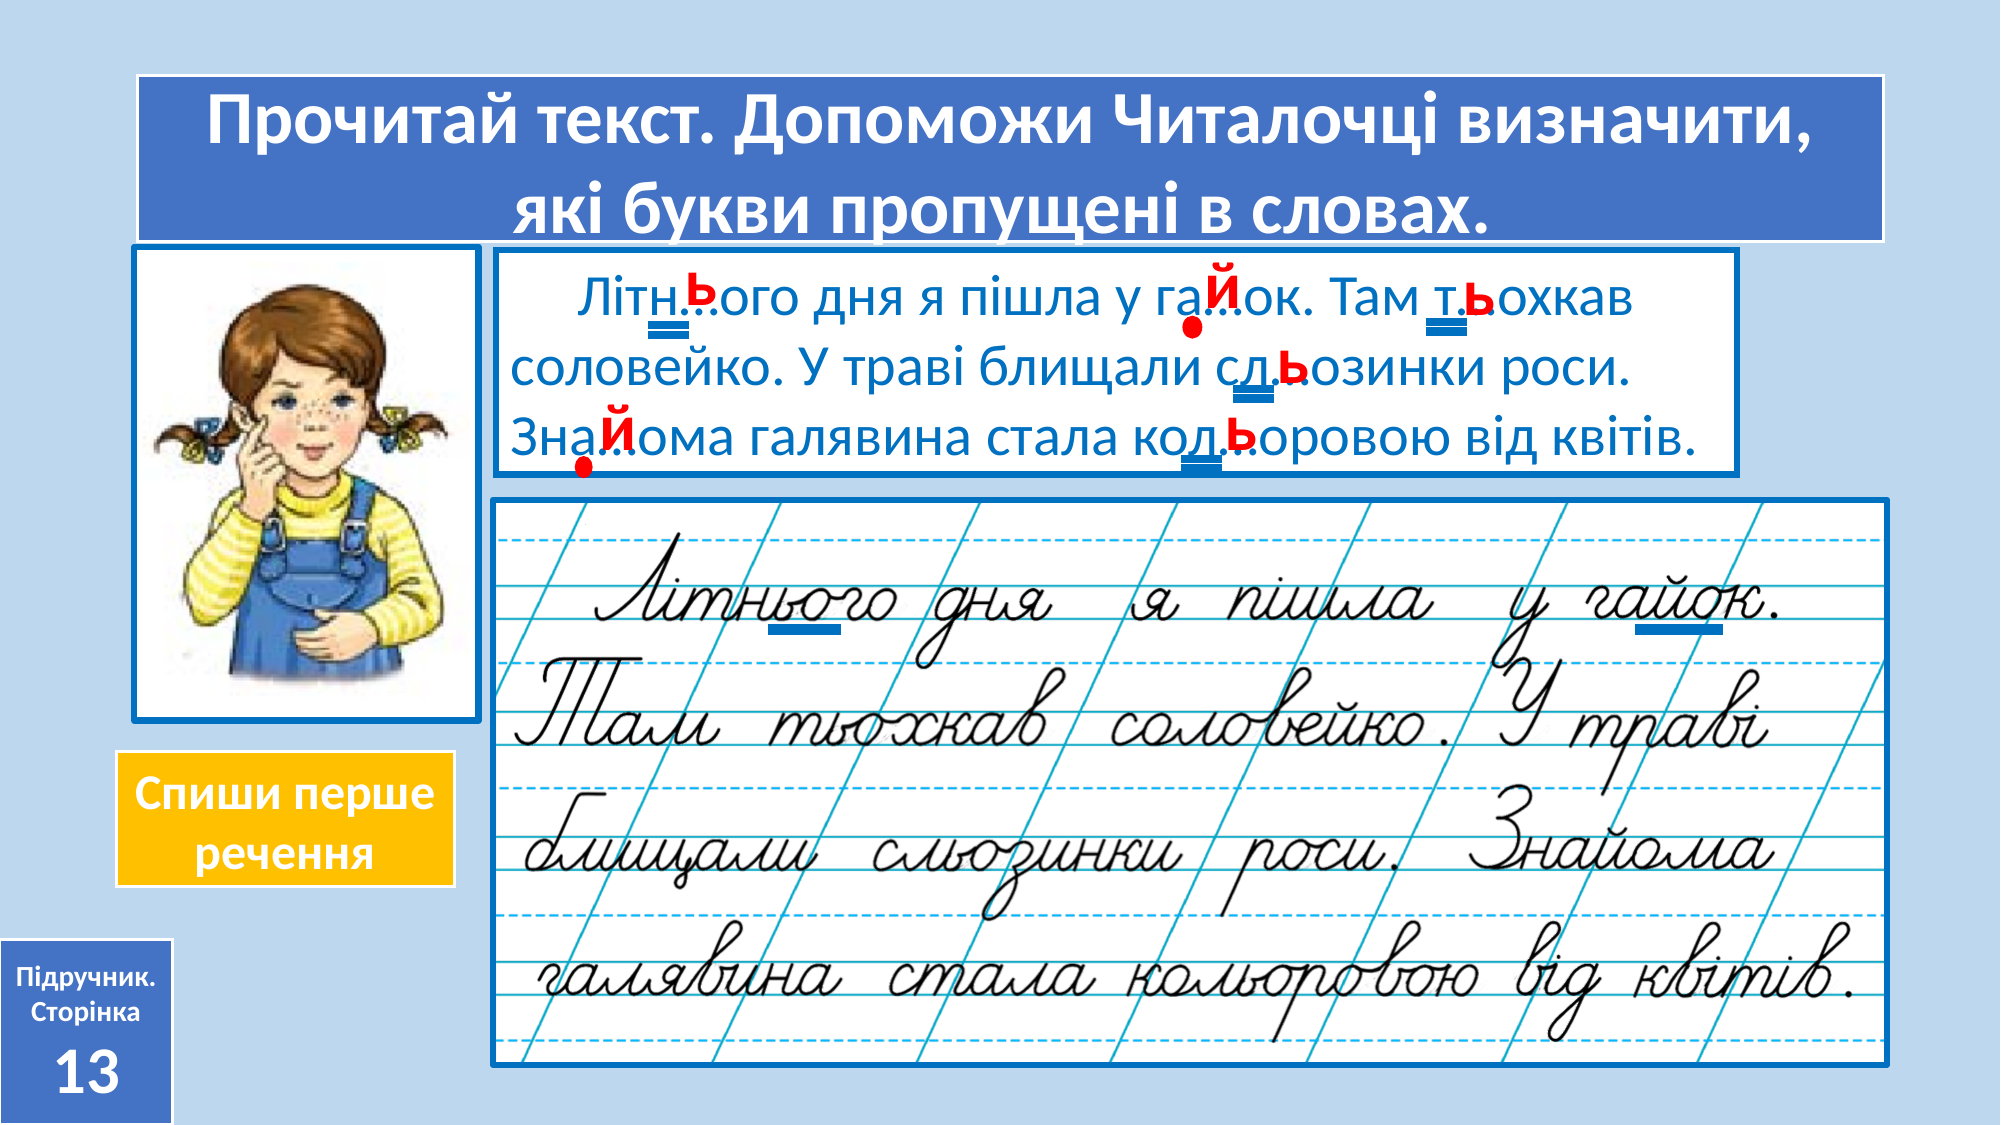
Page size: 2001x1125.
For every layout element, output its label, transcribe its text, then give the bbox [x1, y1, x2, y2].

text_box [574, 455, 593, 479]
text_box [1233, 385, 1274, 393]
text_box [1426, 318, 1467, 326]
text_box Підручник. Сторінка 13 [0, 938, 174, 1125]
picture [495, 502, 1884, 1062]
text_box [1181, 455, 1222, 463]
text_box ь [1209, 376, 1263, 472]
text_box [1426, 327, 1467, 336]
text_box [648, 331, 689, 339]
text_box ь [1438, 241, 1513, 336]
text_box [1181, 464, 1222, 473]
text_box ь [1253, 309, 1327, 404]
text_box Прочитай текст. Допоможи Читалочці визначити, які букви пропущені в словах. [136, 74, 1885, 243]
text_box й [1181, 234, 1263, 329]
picture [137, 249, 476, 718]
text_box ь [669, 231, 741, 327]
text_box Літн…ого дня я пішла у га…ок. Там т…охкав соловейко. У траві блищали сл…озинки роси. Зна…ома галявина стала кол…оровою від квітів. [495, 249, 1738, 476]
text_box й [575, 376, 657, 472]
text_box [648, 321, 689, 329]
text_box [1182, 315, 1203, 339]
text_box Спиши перше речення [115, 750, 456, 888]
text_box [1233, 394, 1274, 403]
